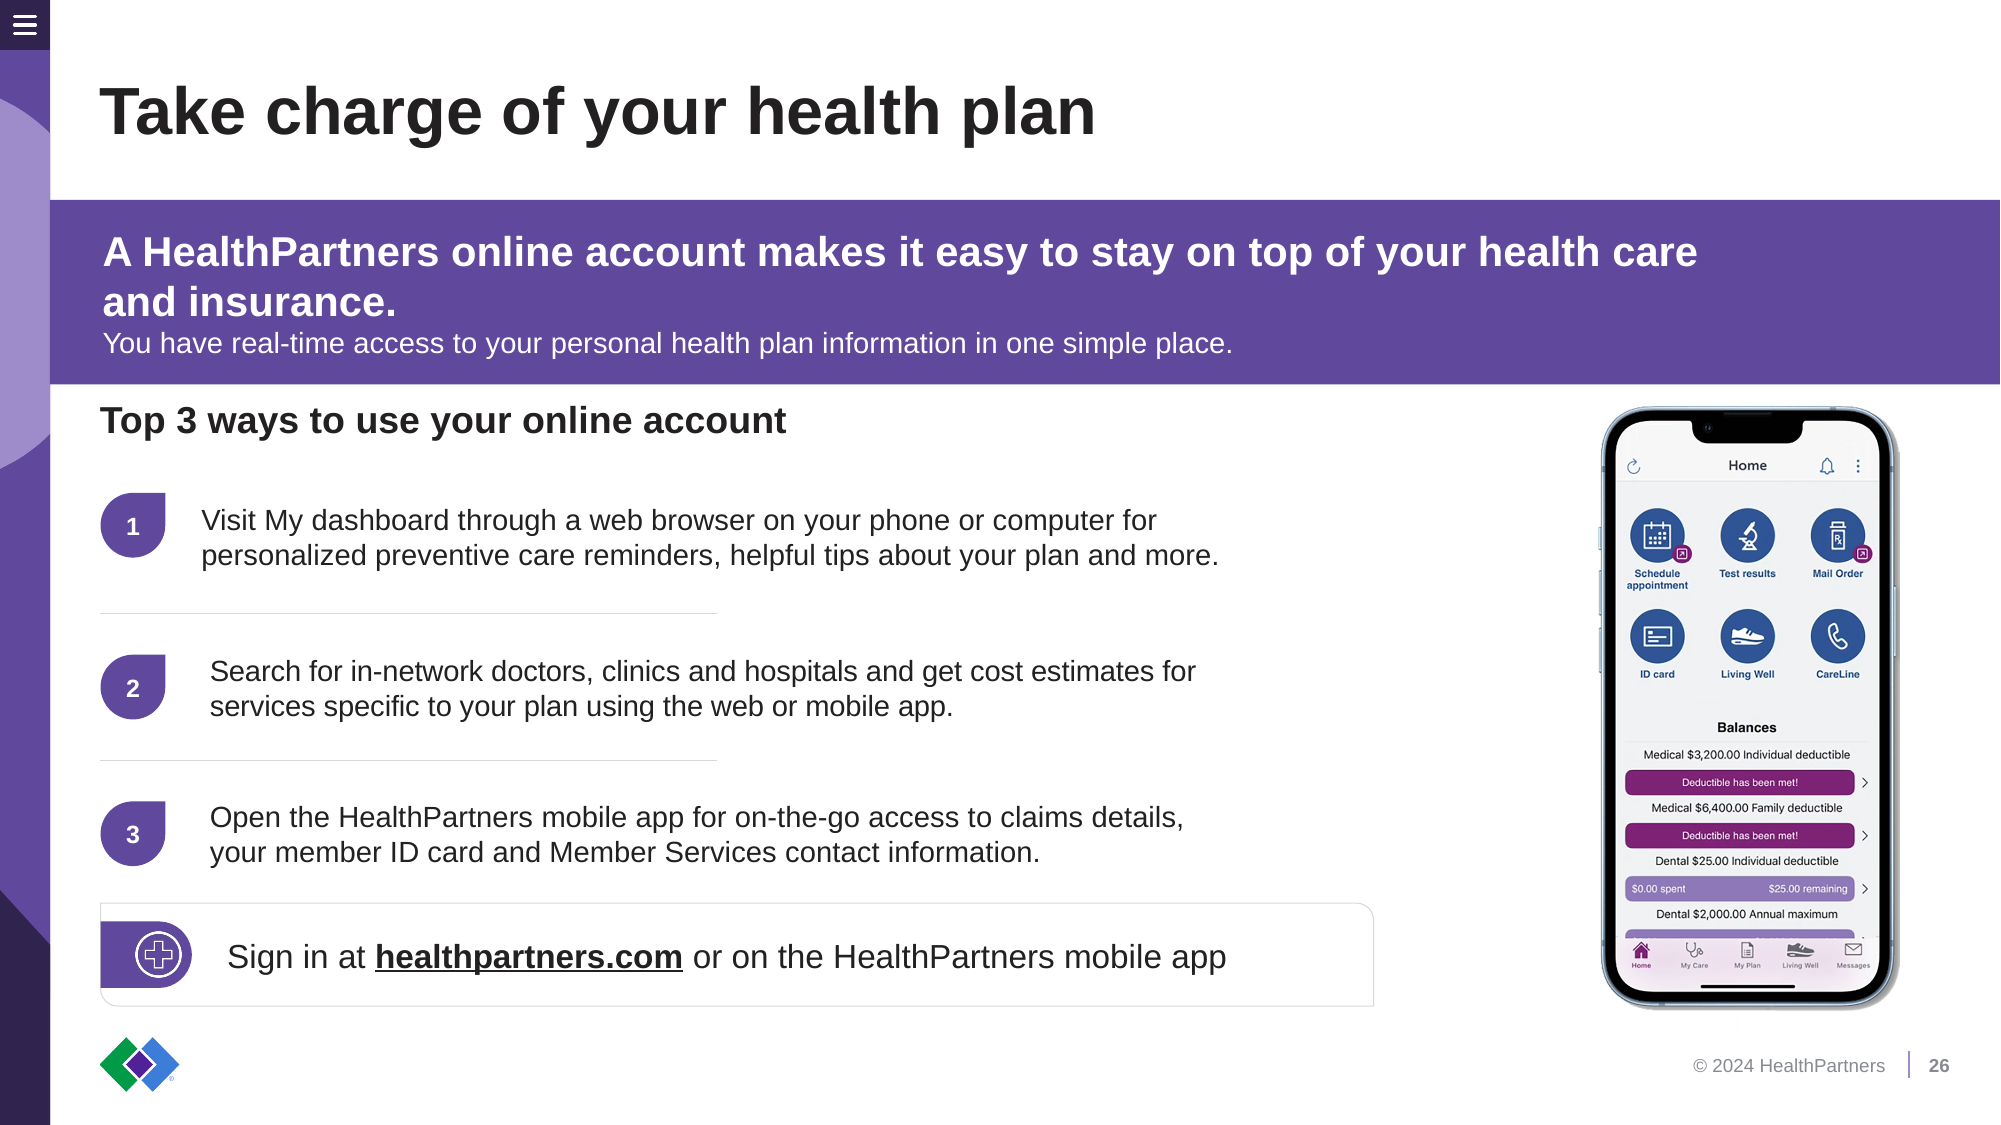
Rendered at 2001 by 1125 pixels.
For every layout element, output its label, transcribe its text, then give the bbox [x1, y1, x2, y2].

text_box Open the HealthPartners mobile app for on-the-go access to claims details, your member ID card and Member Services contact information. [209, 791, 1242, 877]
title Take charge of your health plan [99, 48, 1813, 179]
text_box Search for in-network doctors, clinics and hospitals and get cost estimates for services specific to your plan using the web or mobile app. [718, 644, 1226, 730]
text_box 1 [100, 492, 166, 558]
text_box A HealthPartners online account makes it easy to stay on top of your health care and insurance. You have real-time access to your personal health plan information in one simple place. [49, 199, 2000, 385]
text_box Top 3 ways to use your online account [99, 395, 1108, 441]
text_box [0, 0, 50, 50]
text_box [99, 613, 718, 761]
text_box 3 [100, 801, 166, 867]
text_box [100, 903, 1374, 1007]
text_box Visit My dashboard through a web browser on your phone or computer for personalized preventive care reminders, helpful tips about your plan and more. [201, 494, 1242, 579]
picture [1595, 402, 1900, 1037]
